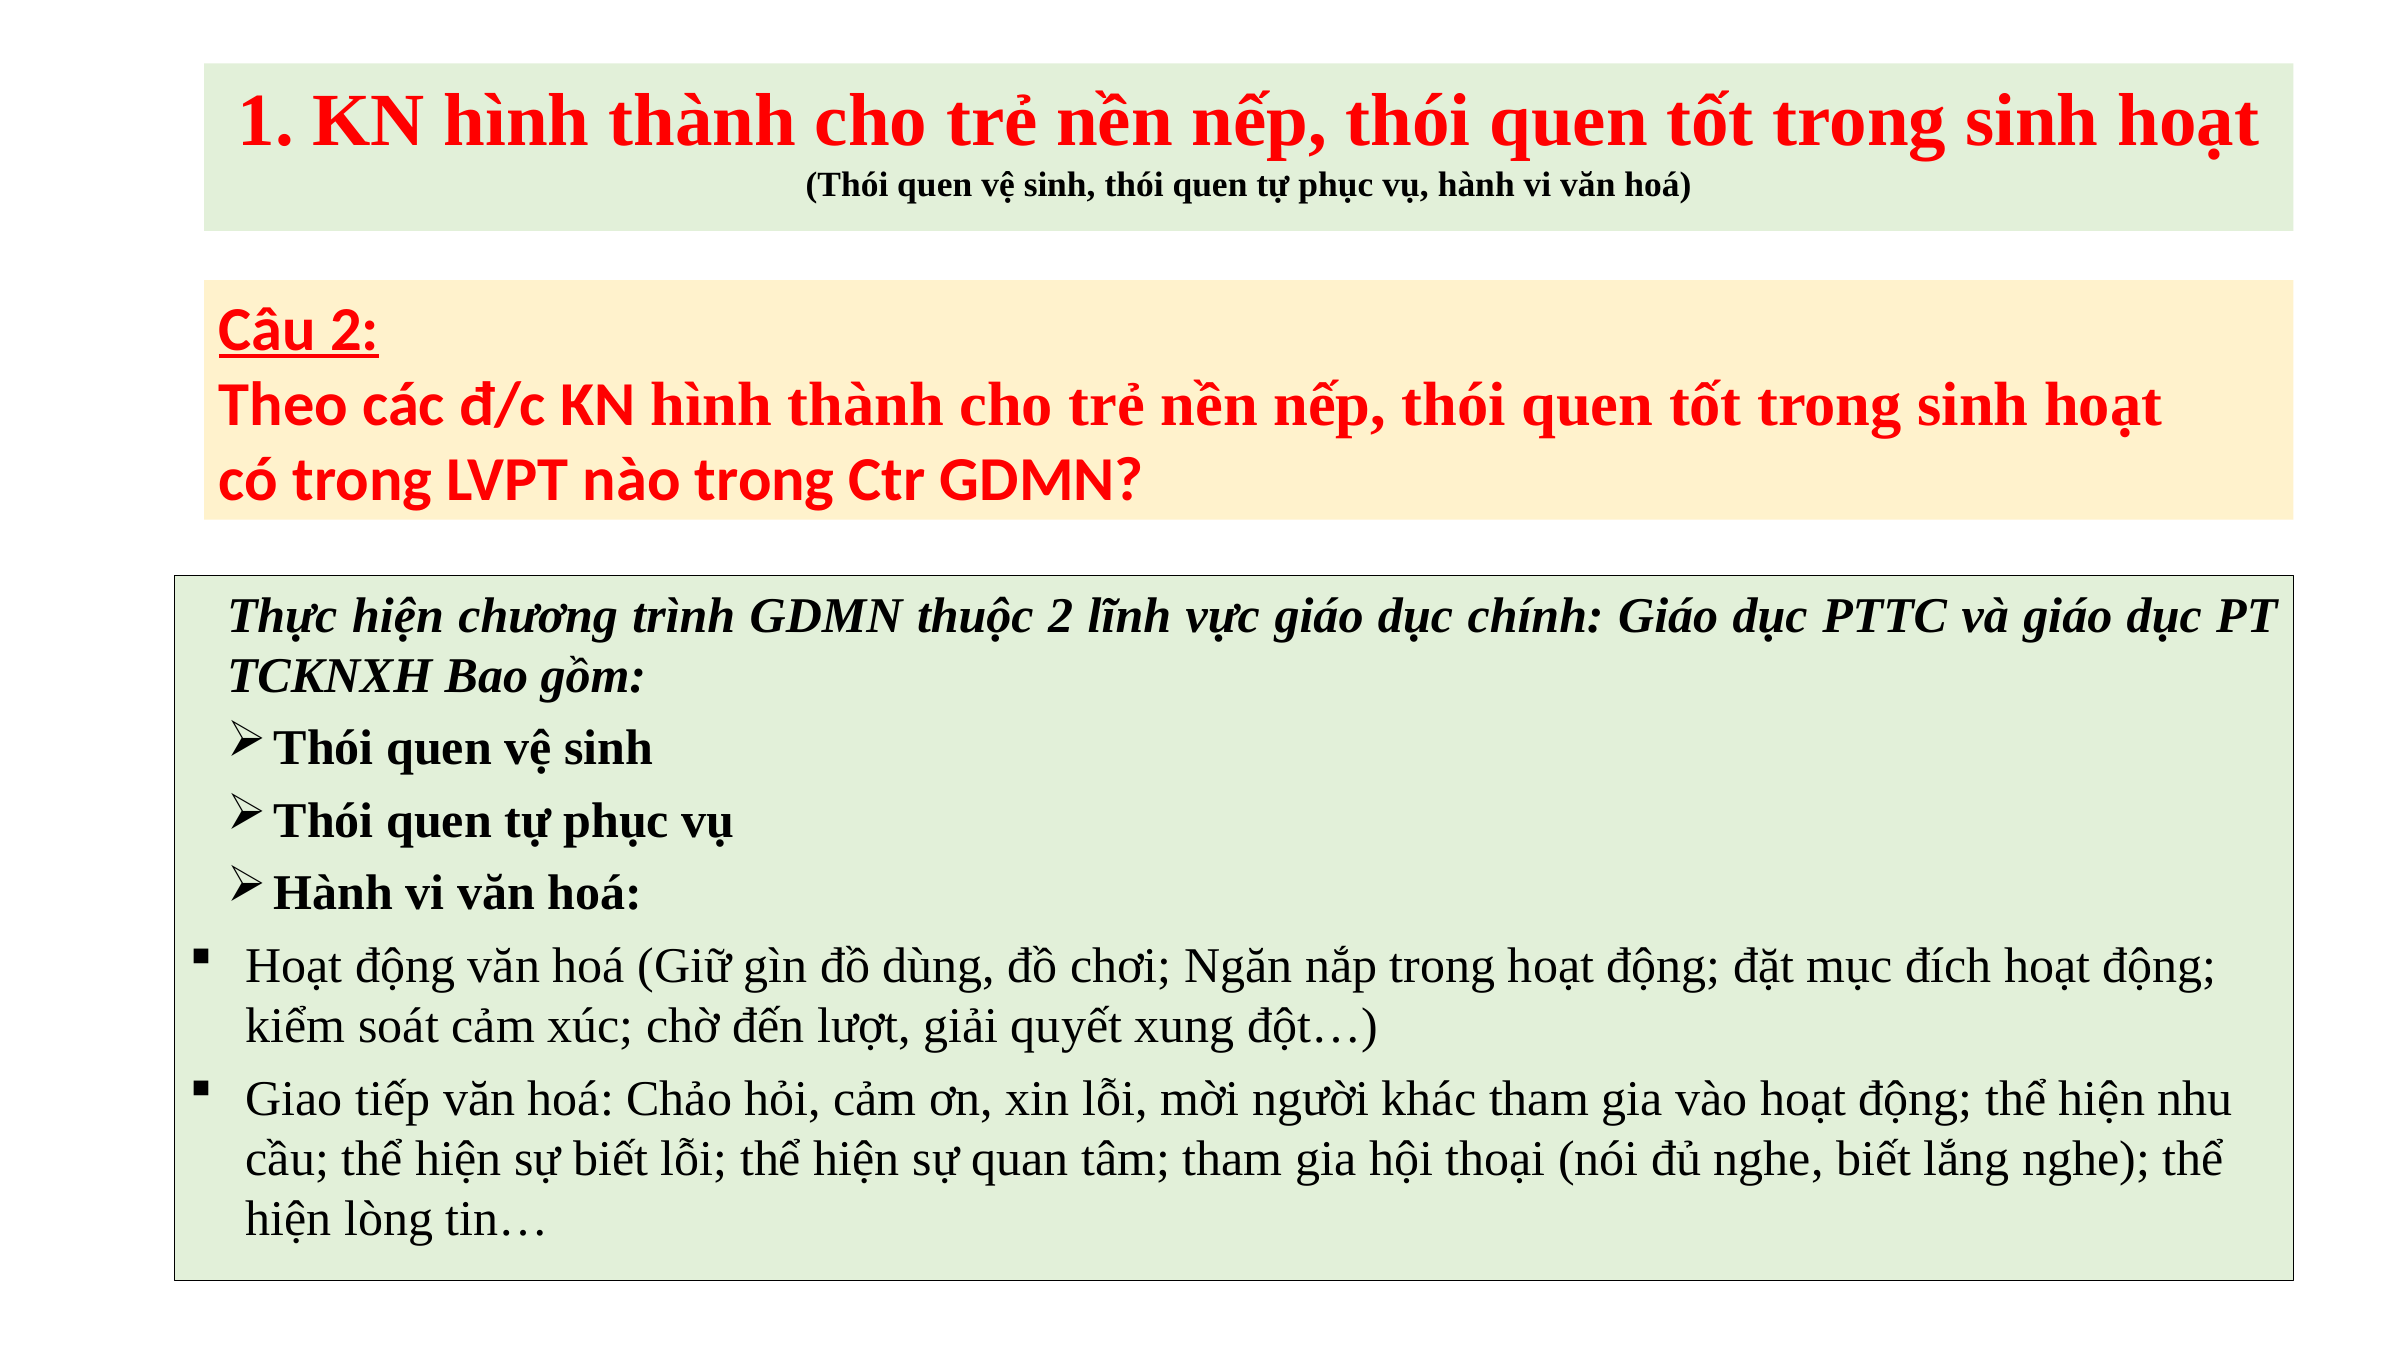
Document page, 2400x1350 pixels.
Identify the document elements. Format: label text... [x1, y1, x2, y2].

text_box Thực hiện chương trình GDMN thuộc 2 lĩnh vực giáo dục chính: Giáo dục PTTC và giáo dục PT TCKNXH Bao gồm: Thói quen vệ sinh Thói quen tự phục vụ Hành vi văn hoá: Hoạt động văn hoá (Giữ gìn đồ dùng, đồ chơi; Ngăn nắp trong hoạt động; đặt mục đích hoạt động; kiểm soát cảm xúc; chờ đến lượt, giải quyết xung đột…) Giao tiếp văn hoá: Chảo hỏi, cảm ơn, xin lỗi, mời người khác tham gia vào hoạt động; thể hiện nhu cầu; thể hiện sự biết lỗi; thể hiện sự quan tâm; tham gia hội thoại (nói đủ nghe, biết lắng nghe); thể hiện lòng tin… [174, 575, 2294, 1281]
text_box 1. KN hình thành cho trẻ nền nếp, thói quen tốt trong sinh hoạt (Thói quen vệ sinh, thói quen tự phục vụ, hành vi văn hoá) [204, 63, 2294, 231]
text_box [0, 274, 704, 402]
text_box Câu 2: Theo các đ/c KN hình thành cho trẻ nền nếp, thói quen tốt trong sinh hoạt có trong LVPT nào trong Ctr GDMN? [204, 280, 2294, 520]
